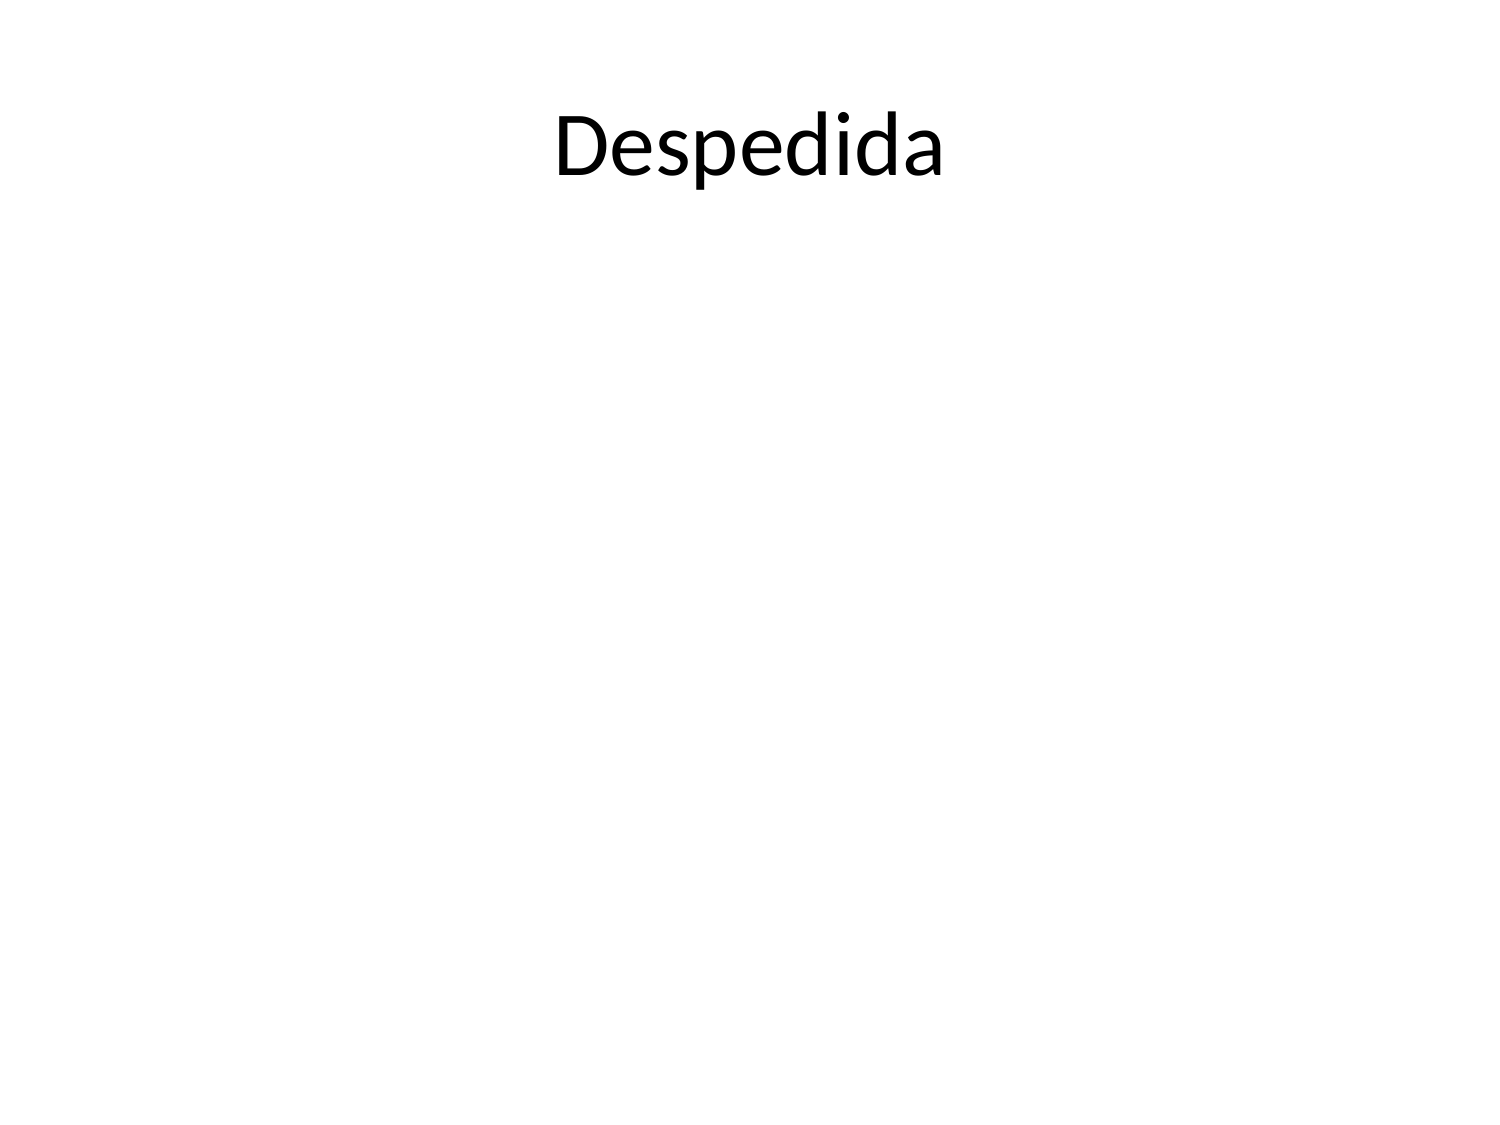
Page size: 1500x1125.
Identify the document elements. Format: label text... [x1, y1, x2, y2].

title Despedida [75, 45, 1425, 233]
